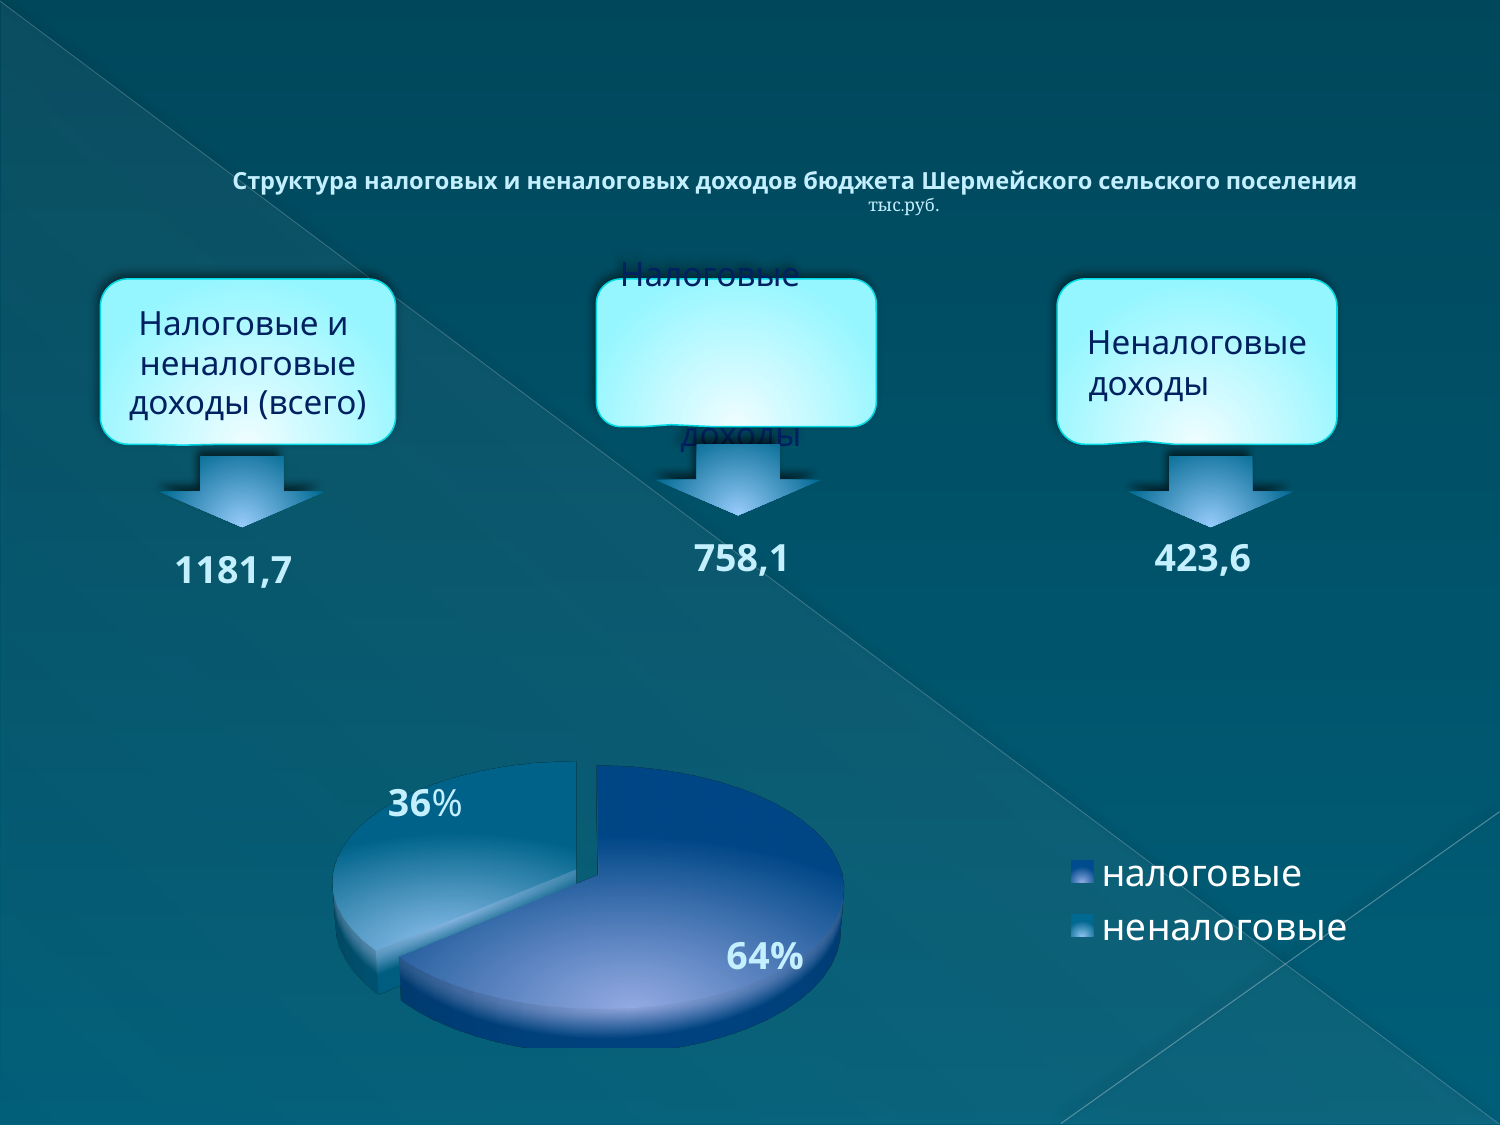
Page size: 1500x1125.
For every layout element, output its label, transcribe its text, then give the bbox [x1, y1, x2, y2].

text_box Налоговые доходы [595, 278, 878, 428]
text_box 423,6 [1139, 527, 1329, 587]
chart [111, 680, 1424, 1071]
title Структура налоговых и неналоговых доходов бюджета Шермейского сельского поселения тыс.руб. [123, 149, 1388, 232]
text_box [159, 456, 325, 528]
text_box [655, 444, 821, 516]
text_box 1181,7 [159, 538, 313, 599]
text_box 758,1 [678, 527, 806, 587]
text_box [1128, 456, 1294, 527]
text_box Налоговые и неналоговые доходы (всего) [99, 278, 397, 446]
text_box Неналоговые доходы [1056, 278, 1338, 446]
list 20 [88, 267, 1436, 1035]
